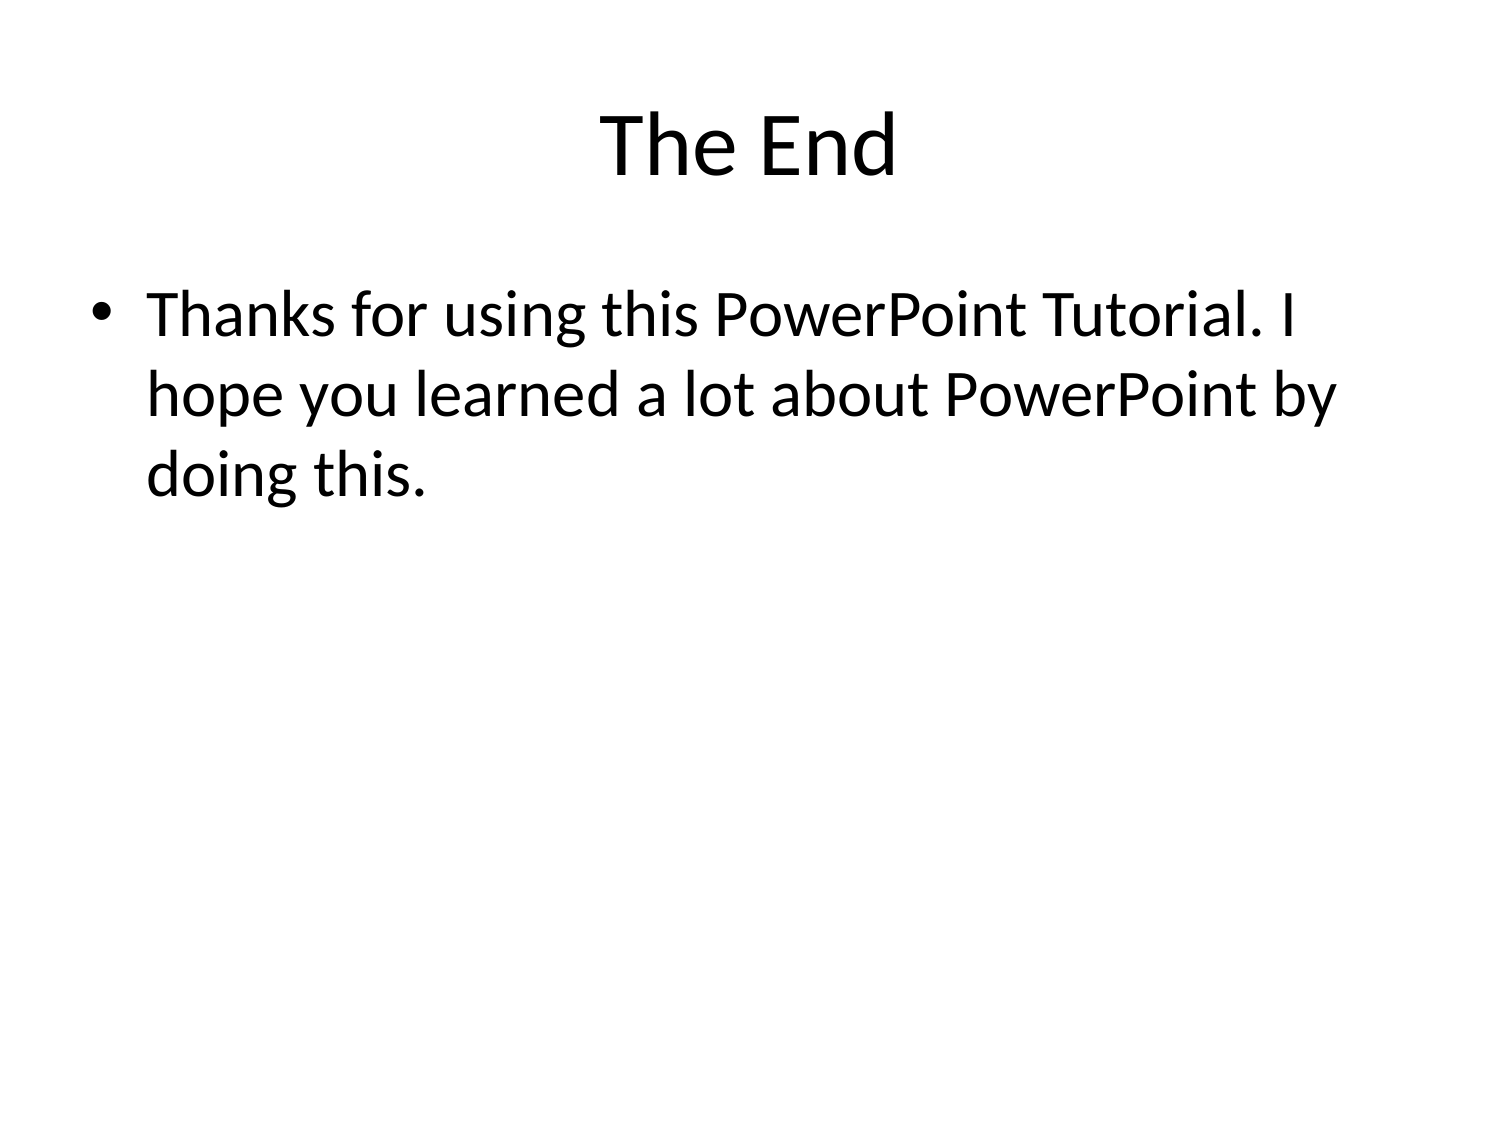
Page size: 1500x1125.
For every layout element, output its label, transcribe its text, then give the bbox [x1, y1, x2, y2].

title The End [75, 45, 1425, 233]
list Thanks for using this PowerPoint Tutorial. I hope you learned a lot about PowerPoint by doing this. [75, 262, 1425, 1005]
